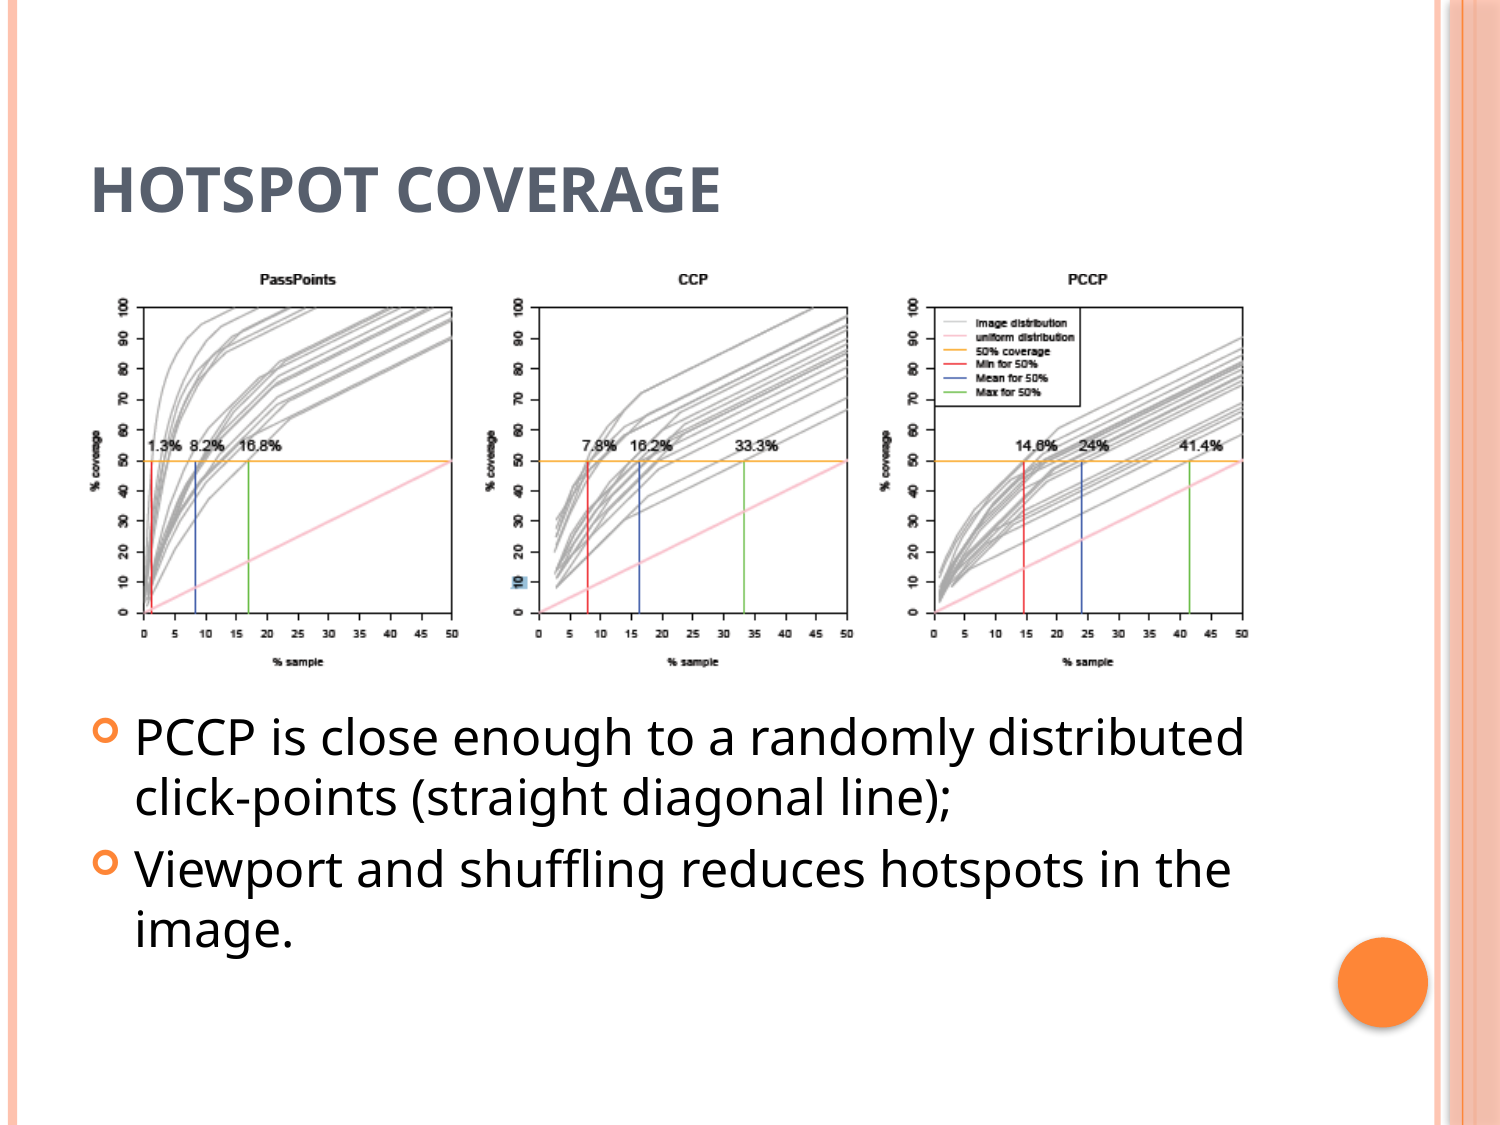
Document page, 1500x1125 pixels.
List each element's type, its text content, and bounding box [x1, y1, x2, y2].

title Hotspot coverage [75, 45, 1300, 233]
list PCCP is close enough to a randomly distributed click-points (straight diagonal line); Viewport and shuffling reduces hotspots in the image. [75, 262, 1300, 1062]
picture [86, 274, 1251, 674]
